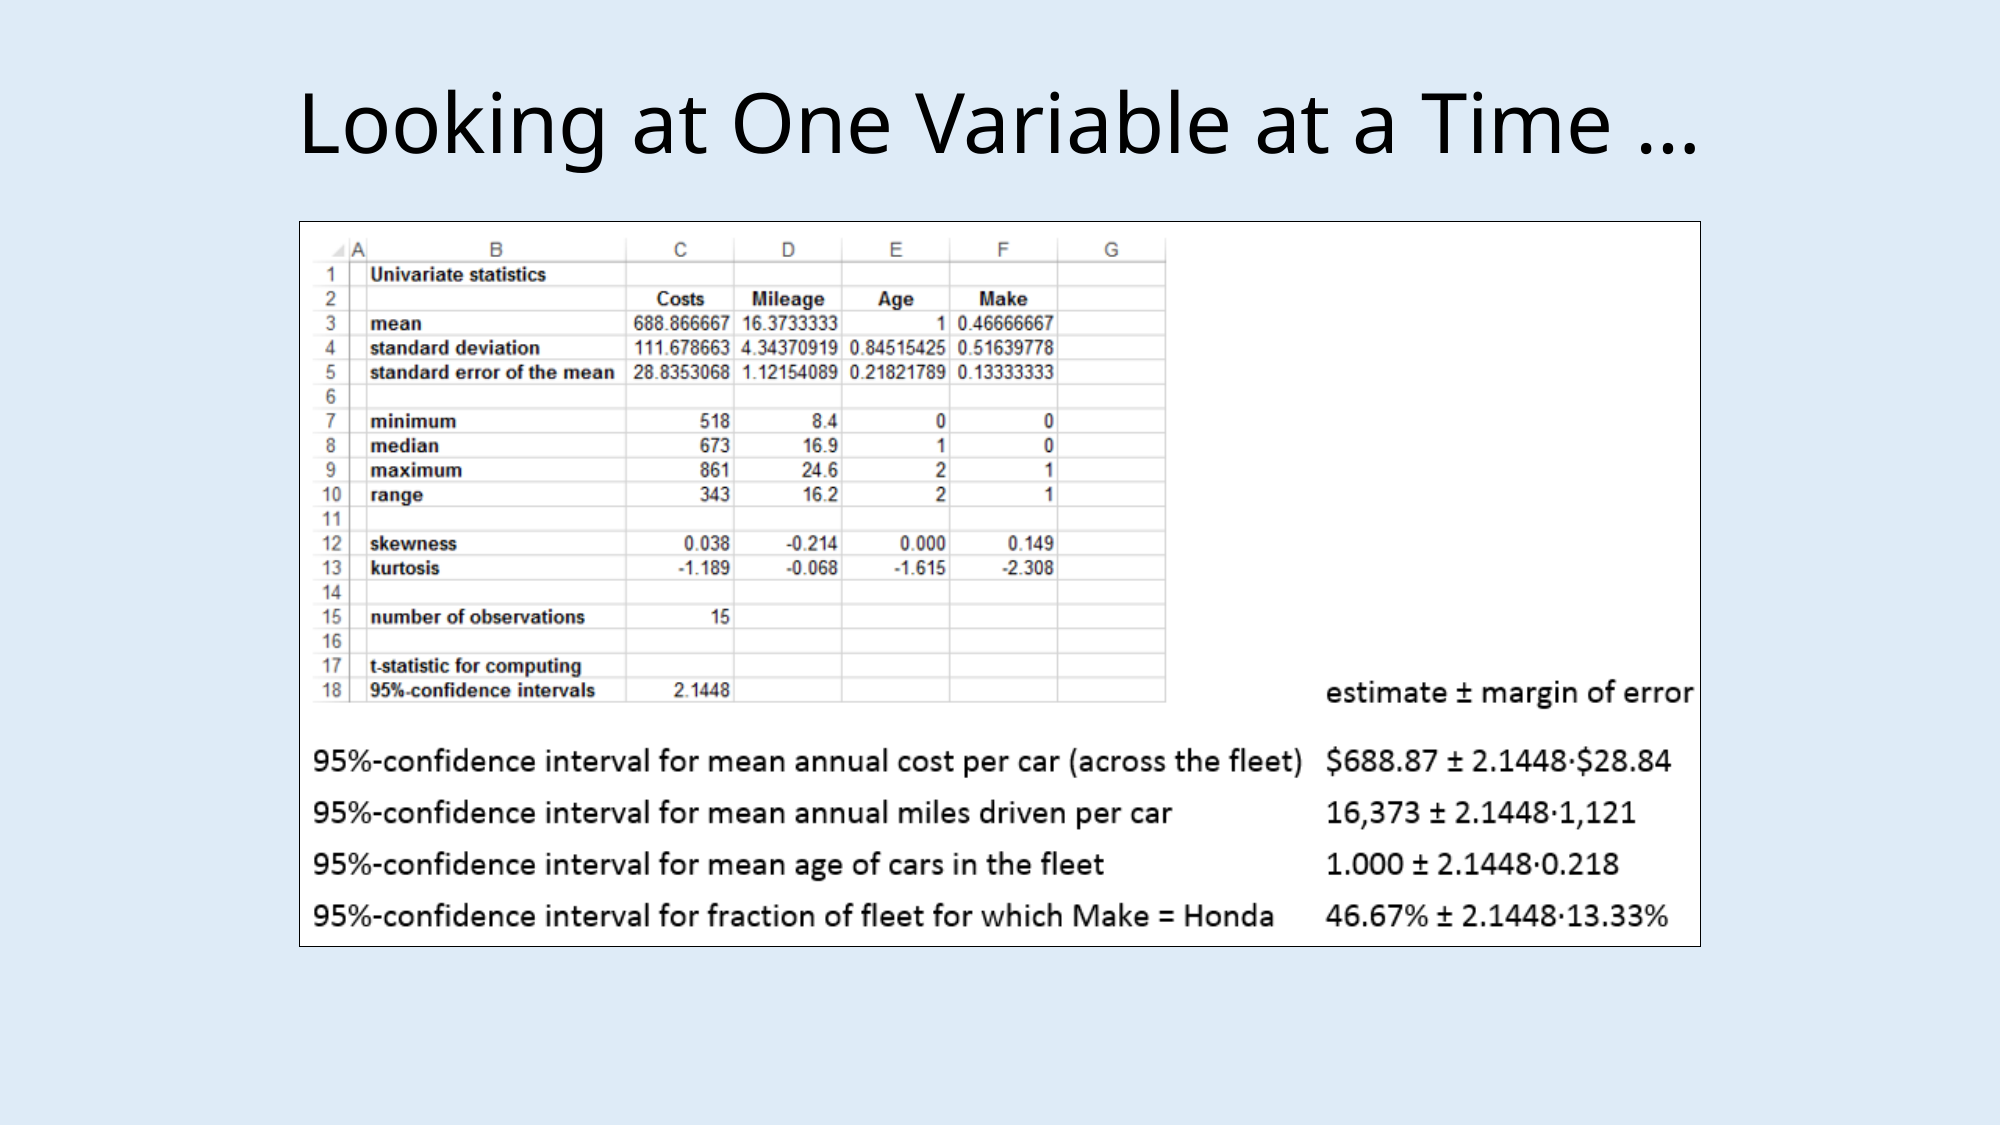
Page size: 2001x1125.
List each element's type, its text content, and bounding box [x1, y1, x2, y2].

title Looking at One Variable at a Time … [137, 59, 1863, 195]
picture [299, 221, 1701, 947]
